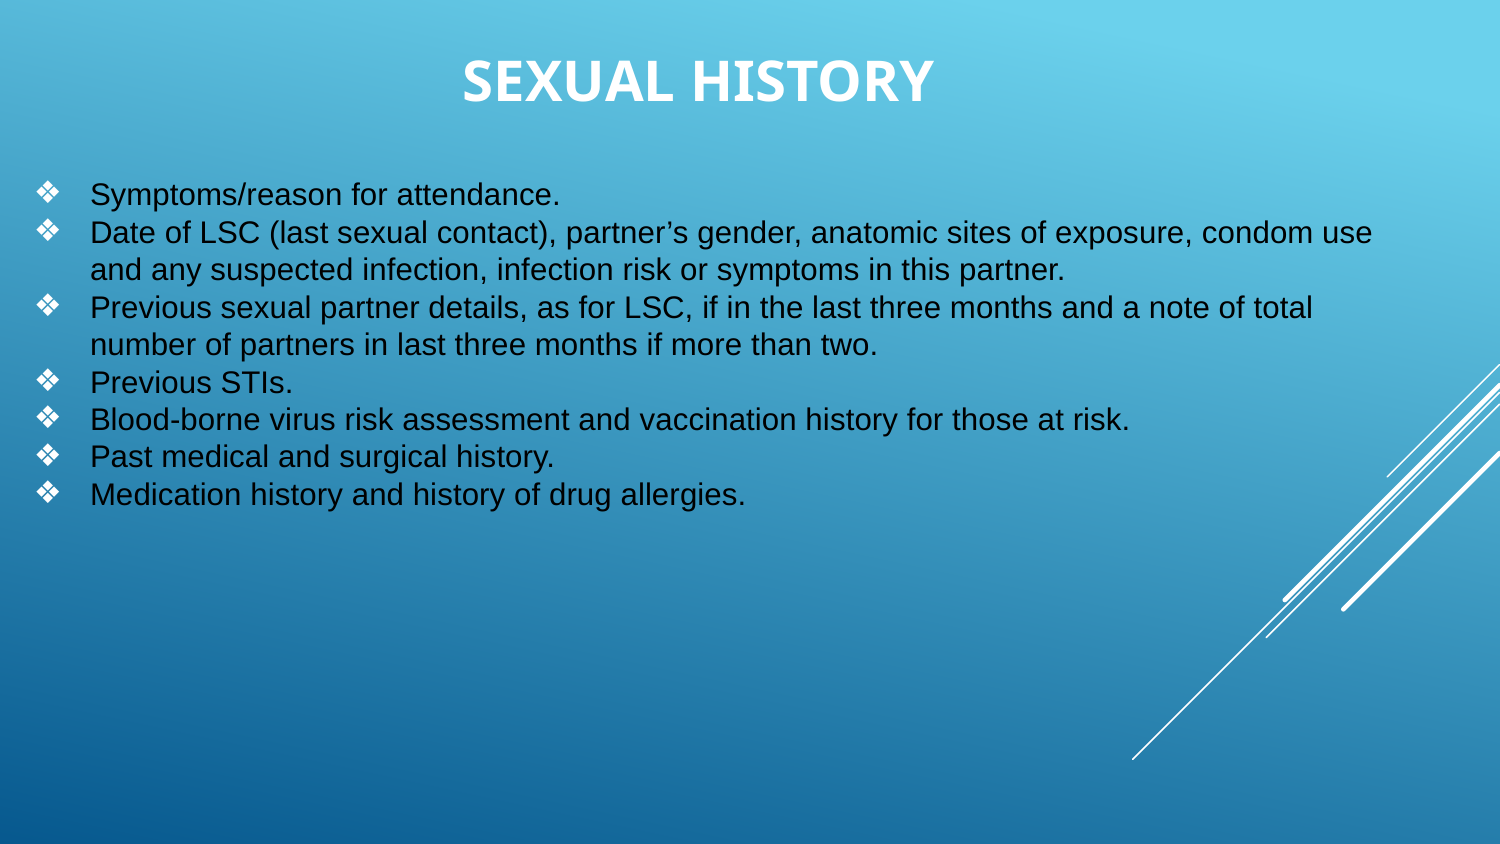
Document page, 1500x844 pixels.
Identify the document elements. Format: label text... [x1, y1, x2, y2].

title Sexual history [0, 7, 1398, 129]
list Symptoms/reason for attendance. Date of LSC (last sexual contact), partner’s gender, anatomic sites of exposure, condom use and any suspected infection, infection risk or symptoms in this partner. Previous sexual partner details, as for LSC, if in the last three months and a note of total number of partners in last three months if more than two. Previous STIs. Blood-borne virus risk assessment and vaccination history for those at risk. Past medical and surgical history. Medication history and history of drug allergies. [0, 159, 1398, 662]
